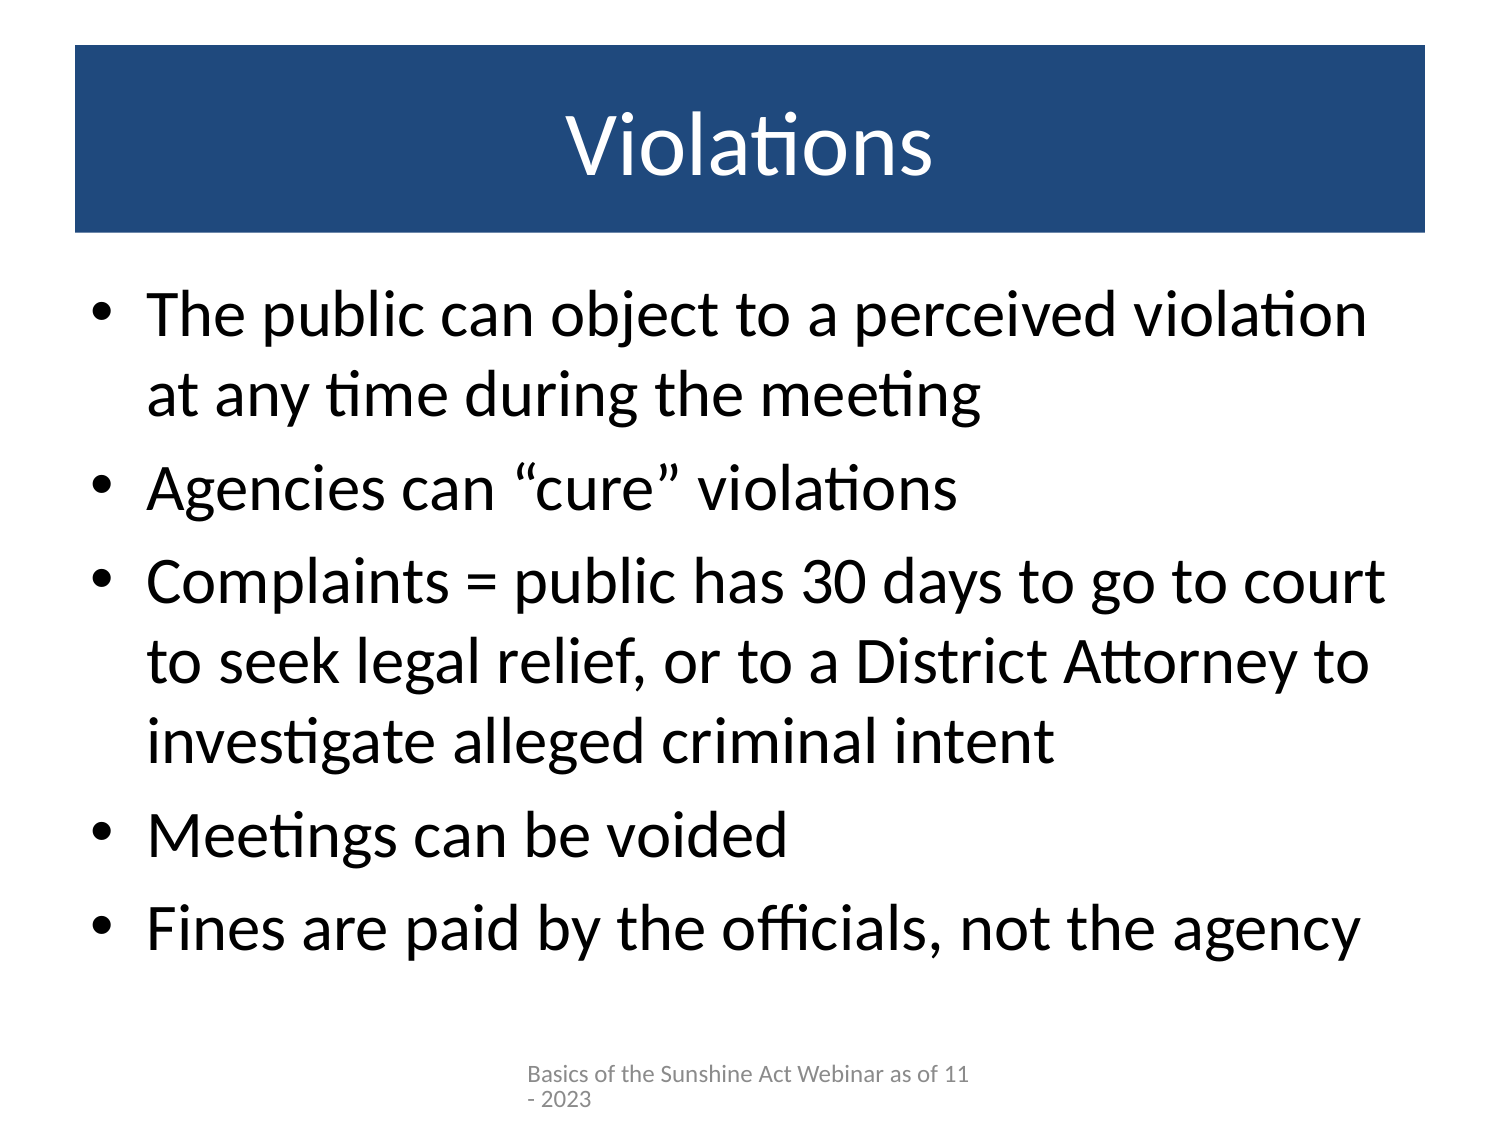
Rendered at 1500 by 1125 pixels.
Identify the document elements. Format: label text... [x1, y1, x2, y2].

list The public can object to a perceived violation at any time during the meeting Agencies can “cure” violations Complaints = public has 30 days to go to court to seek legal relief, or to a District Attorney to investigate alleged criminal intent Meetings can be voided Fines are paid by the officials, not the agency [75, 262, 1425, 1005]
title Violations [75, 45, 1425, 233]
footer Basics of the Sunshine Act Webinar as of 11- 2023 [512, 1042, 988, 1103]
